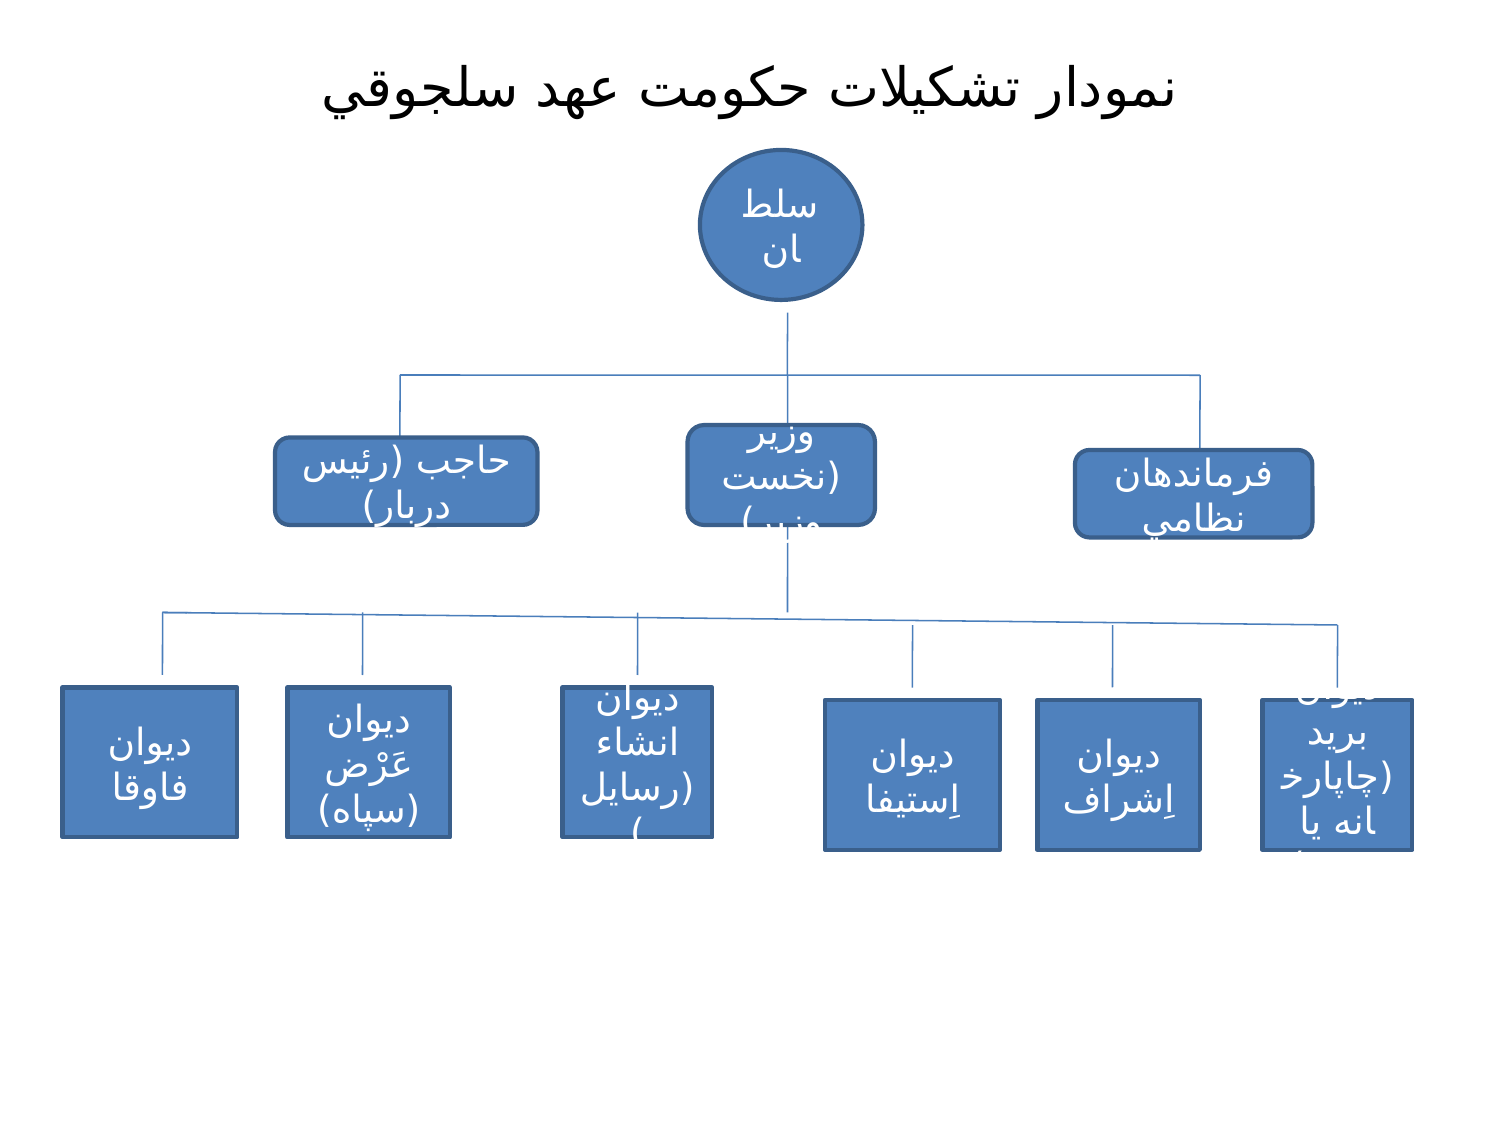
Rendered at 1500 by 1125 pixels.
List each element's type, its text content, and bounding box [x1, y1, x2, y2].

text_box ديوان عَرْض (سپاه) [285, 685, 452, 839]
text_box حاجب (رئيس دربار) [272, 435, 540, 528]
title نمودار تشكيلات حكومت عهد سلجوقي [75, 45, 1425, 125]
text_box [162, 612, 1338, 626]
text_box ديوان اِستيفا [823, 698, 1002, 852]
text_box ديوان فاوقا [60, 685, 239, 839]
text_box فرماندهان نظامي [1072, 447, 1315, 540]
text_box سلطان [697, 147, 865, 303]
text_box وزير (نخست وزير) [685, 422, 878, 492]
text_box وزير (نخست وزير) [685, 502, 878, 528]
text_box ديوان اِشراف [1035, 698, 1202, 852]
text_box ديوان بريد (چاپارخانه يا پست) [1260, 698, 1414, 852]
text_box ديوان انشاء (رسايل) [560, 685, 714, 839]
